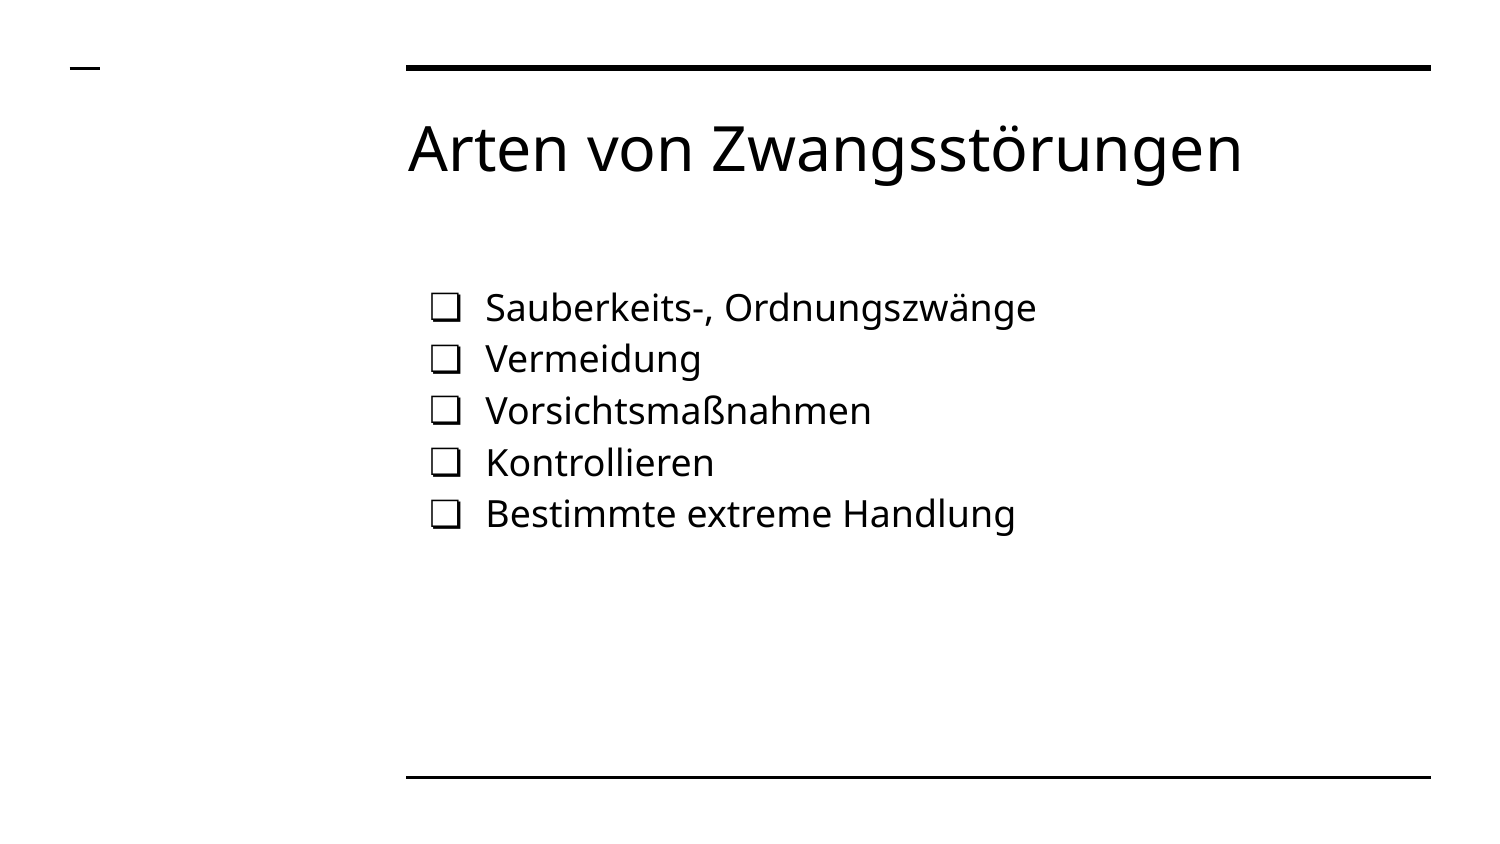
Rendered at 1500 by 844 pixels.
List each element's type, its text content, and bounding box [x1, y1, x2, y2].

title Arten von Zwangsstörungen [393, 94, 1431, 199]
list Sauberkeits-, Ordnungszwänge Vermeidung Vorsichtsmaßnahmen Kontrollieren Bestimmte extreme Handlung [395, 261, 1433, 755]
